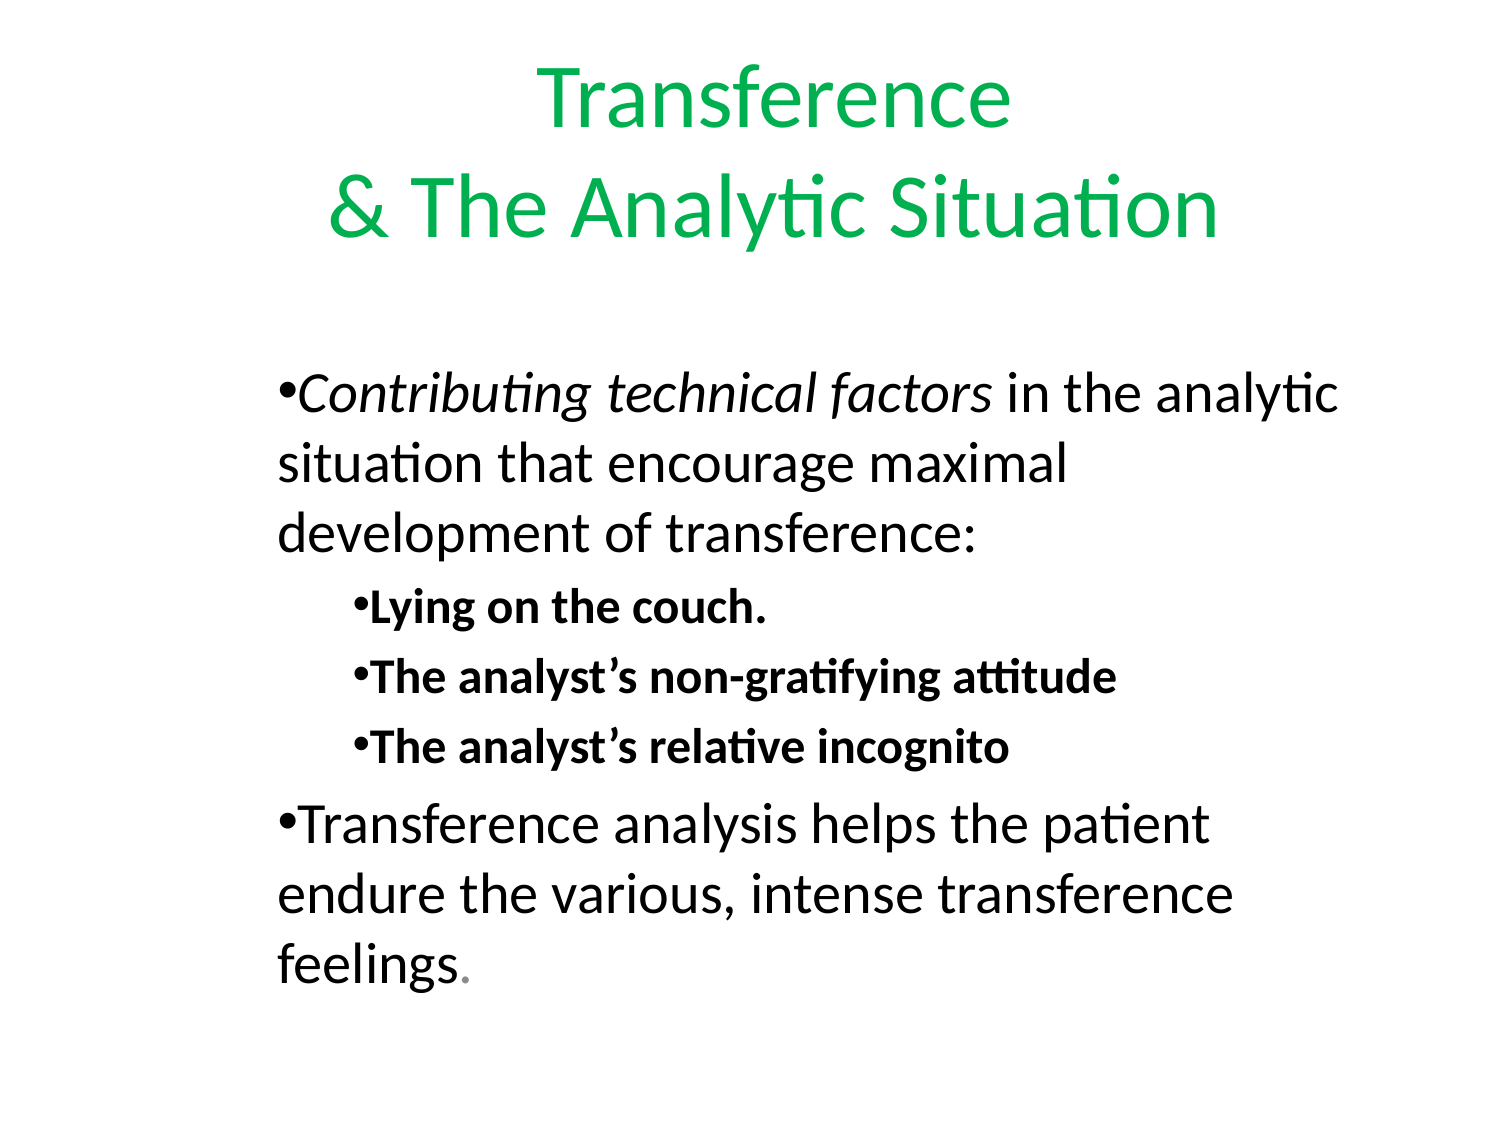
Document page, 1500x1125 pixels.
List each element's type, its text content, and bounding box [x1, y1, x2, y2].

title Transference & The Analytic Situation [137, 24, 1413, 267]
subtitle Contributing technical factors in the analytic situation that encourage maximal development of transference: Lying on the couch. The analyst’s non-gratifying attitude The analyst’s relative incognito Transference analysis helps the patient endure the various, intense transference feelings. [187, 187, 1388, 1100]
